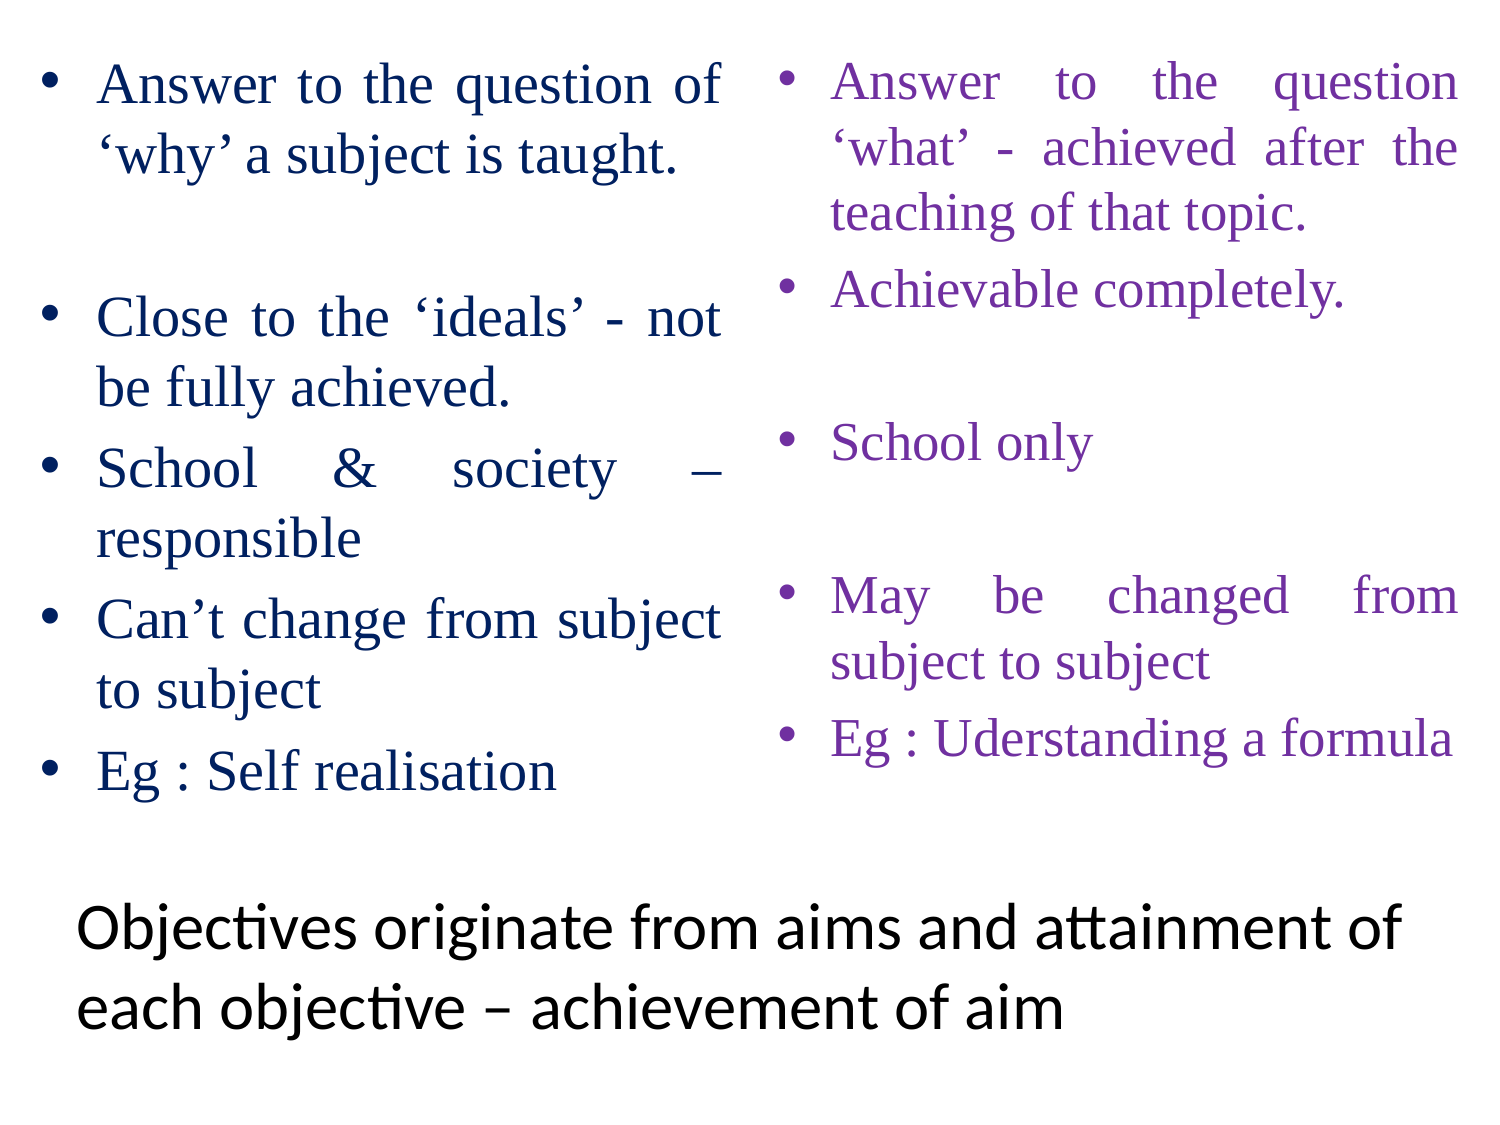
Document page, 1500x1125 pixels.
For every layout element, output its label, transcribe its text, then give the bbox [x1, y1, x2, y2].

text_box Objectives originate from aims and attainment of each objective – achievement of aim [61, 875, 1462, 1050]
list Answer to the question ‘what’ - achieved after the teaching of that topic. Achievable completely. School only May be changed from subject to subject Eg : Uderstanding a formula [762, 37, 1475, 838]
list Answer to the question of ‘why’ a subject is taught. Close to the ‘ideals’ - not be fully achieved. School & society – responsible Can’t change from subject to subject Eg : Self realisation [24, 37, 738, 813]
